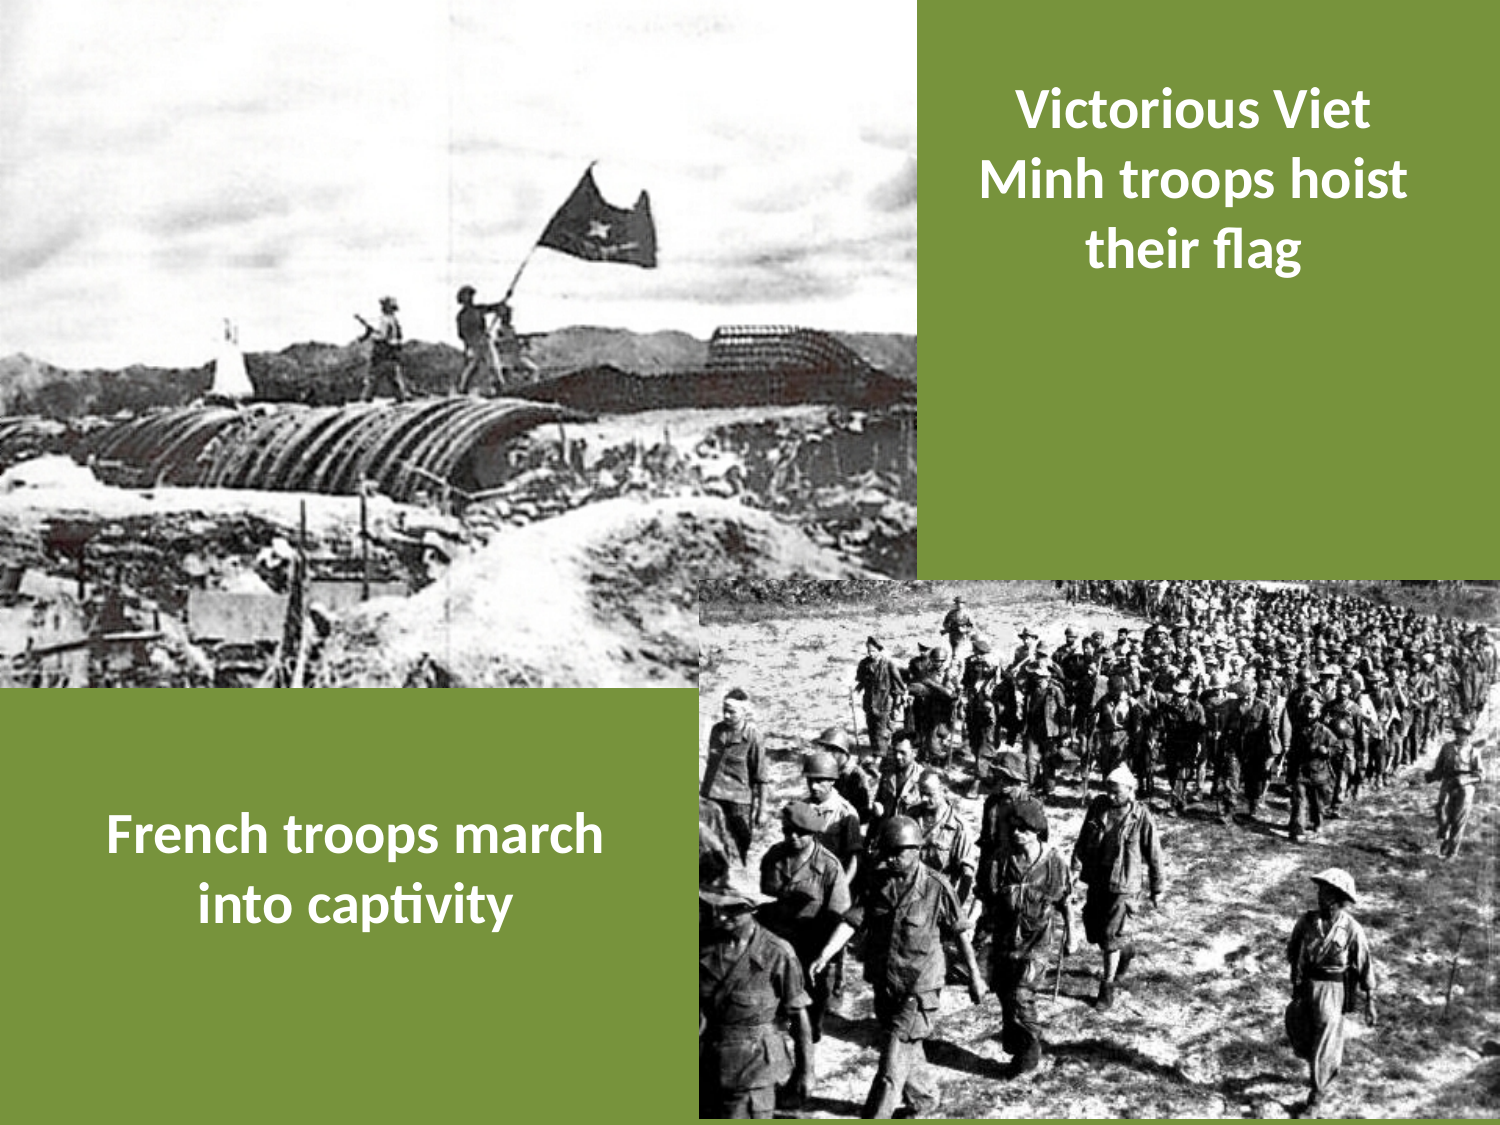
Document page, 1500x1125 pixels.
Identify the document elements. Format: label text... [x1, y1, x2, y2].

text_box French troops march into captivity [62, 787, 650, 943]
text_box Victorious Viet Minh troops hoist their flag [950, 62, 1438, 288]
picture [0, 0, 1500, 1119]
